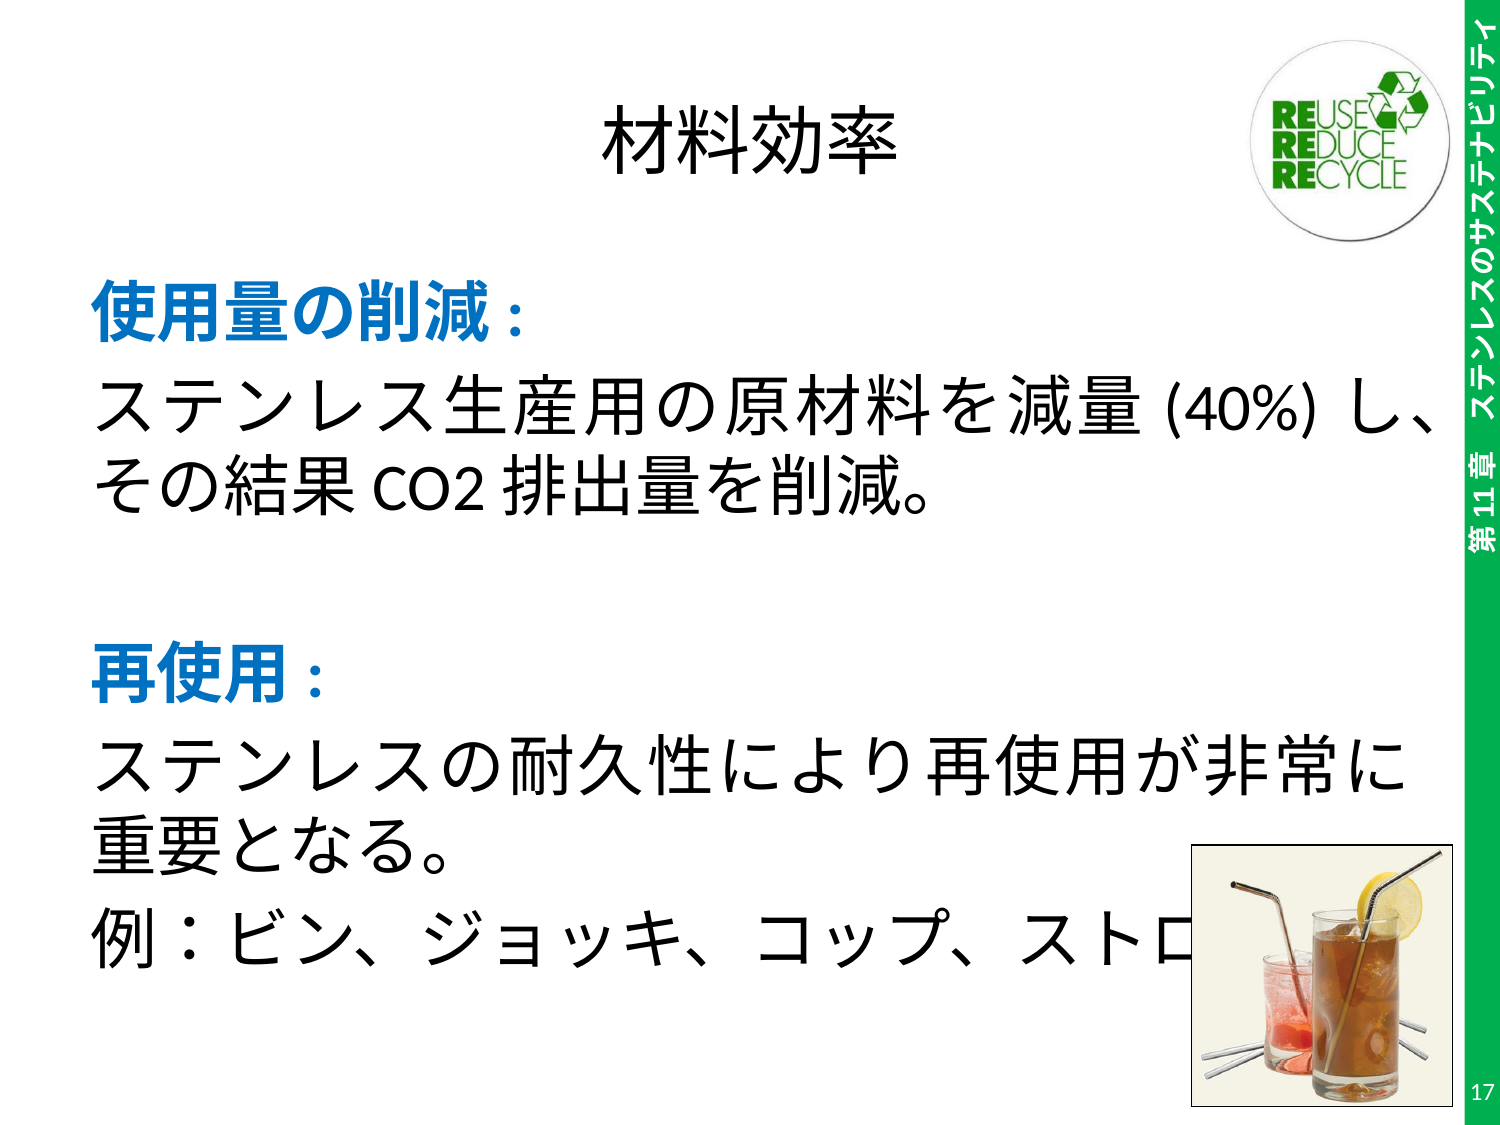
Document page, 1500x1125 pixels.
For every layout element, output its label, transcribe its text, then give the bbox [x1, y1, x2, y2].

list 使用量の削減: ステンレス生産用の原材料を減量(40%)し、その結果CO2排出量を削減。 再使用: ステンレスの耐久性により再使用が非常に重要となる。 例：ビン、ジョッキ、コップ、ストロー等 [75, 262, 1425, 1059]
slide_number 17 [1430, 1060, 1496, 1121]
title 材料効率 [75, 45, 1240, 233]
picture [1192, 845, 1453, 1107]
picture [1245, 38, 1453, 244]
